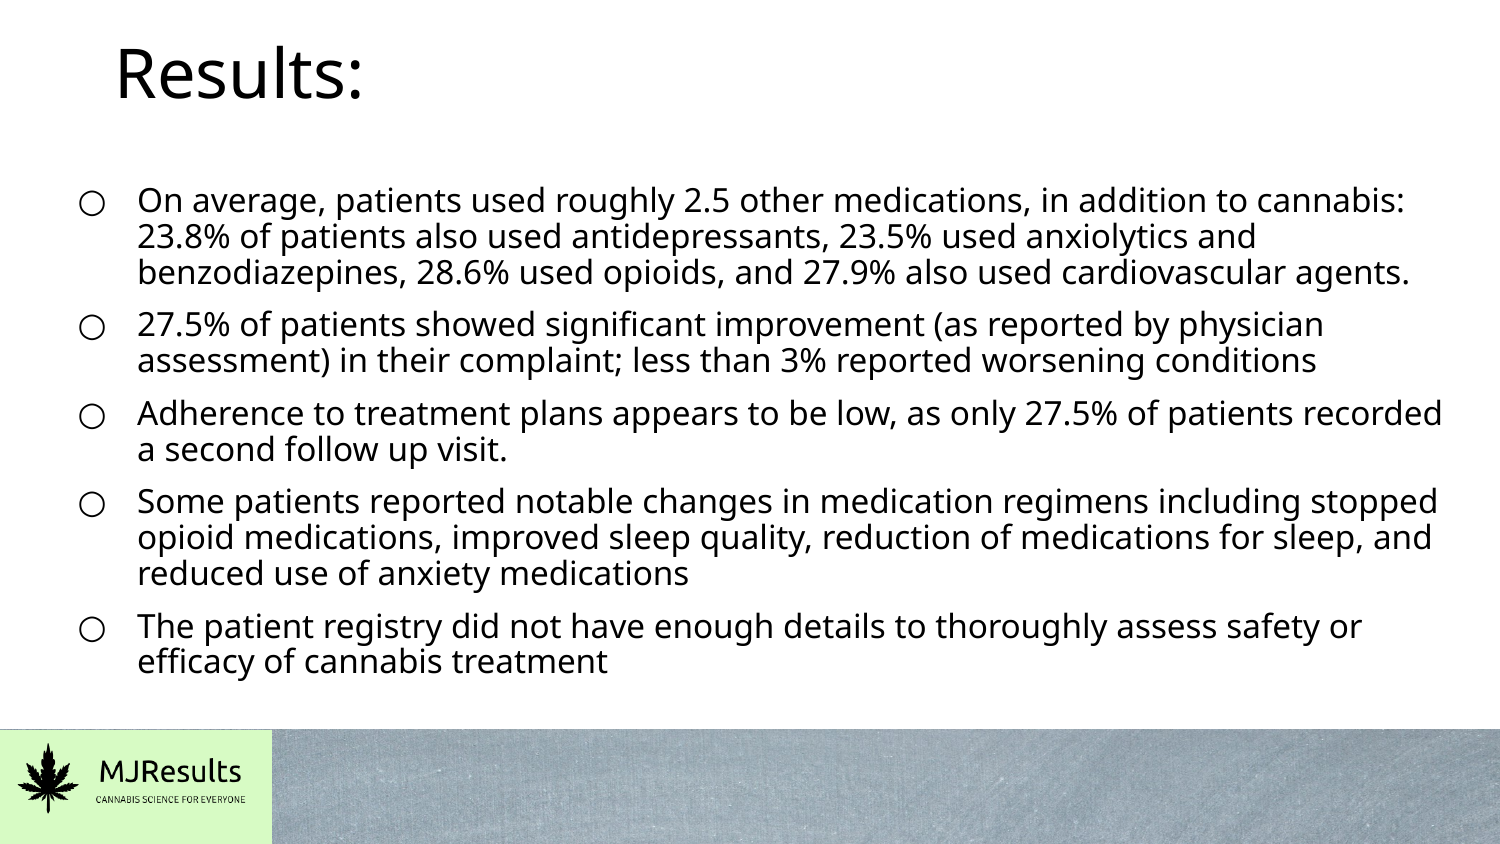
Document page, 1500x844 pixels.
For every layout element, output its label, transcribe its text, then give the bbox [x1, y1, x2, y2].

picture [0, 729, 1500, 844]
title Results: [103, 0, 1397, 158]
list On average, patients used roughly 2.5 other medications, in addition to cannabis: 23.8% of patients also used antidepressants, 23.5% used anxiolytics and benzodiazepines, 28.6% used opioids, and 27.9% also used cardiovascular agents. 27.5% of patients showed significant improvement (as reported by physician assessment) in their complaint; less than 3% reported worsening conditions Adherence to treatment plans appears to be low, as only 27.5% of patients recorded a second follow up visit. Some patients reported notable changes in medication regimens including stopped opioid medications, improved sleep quality, reduction of medications for sleep, and reduced use of anxiety medications The patient registry did not have enough details to thoroughly assess safety or efficacy of cannabis treatment [50, 178, 1466, 792]
